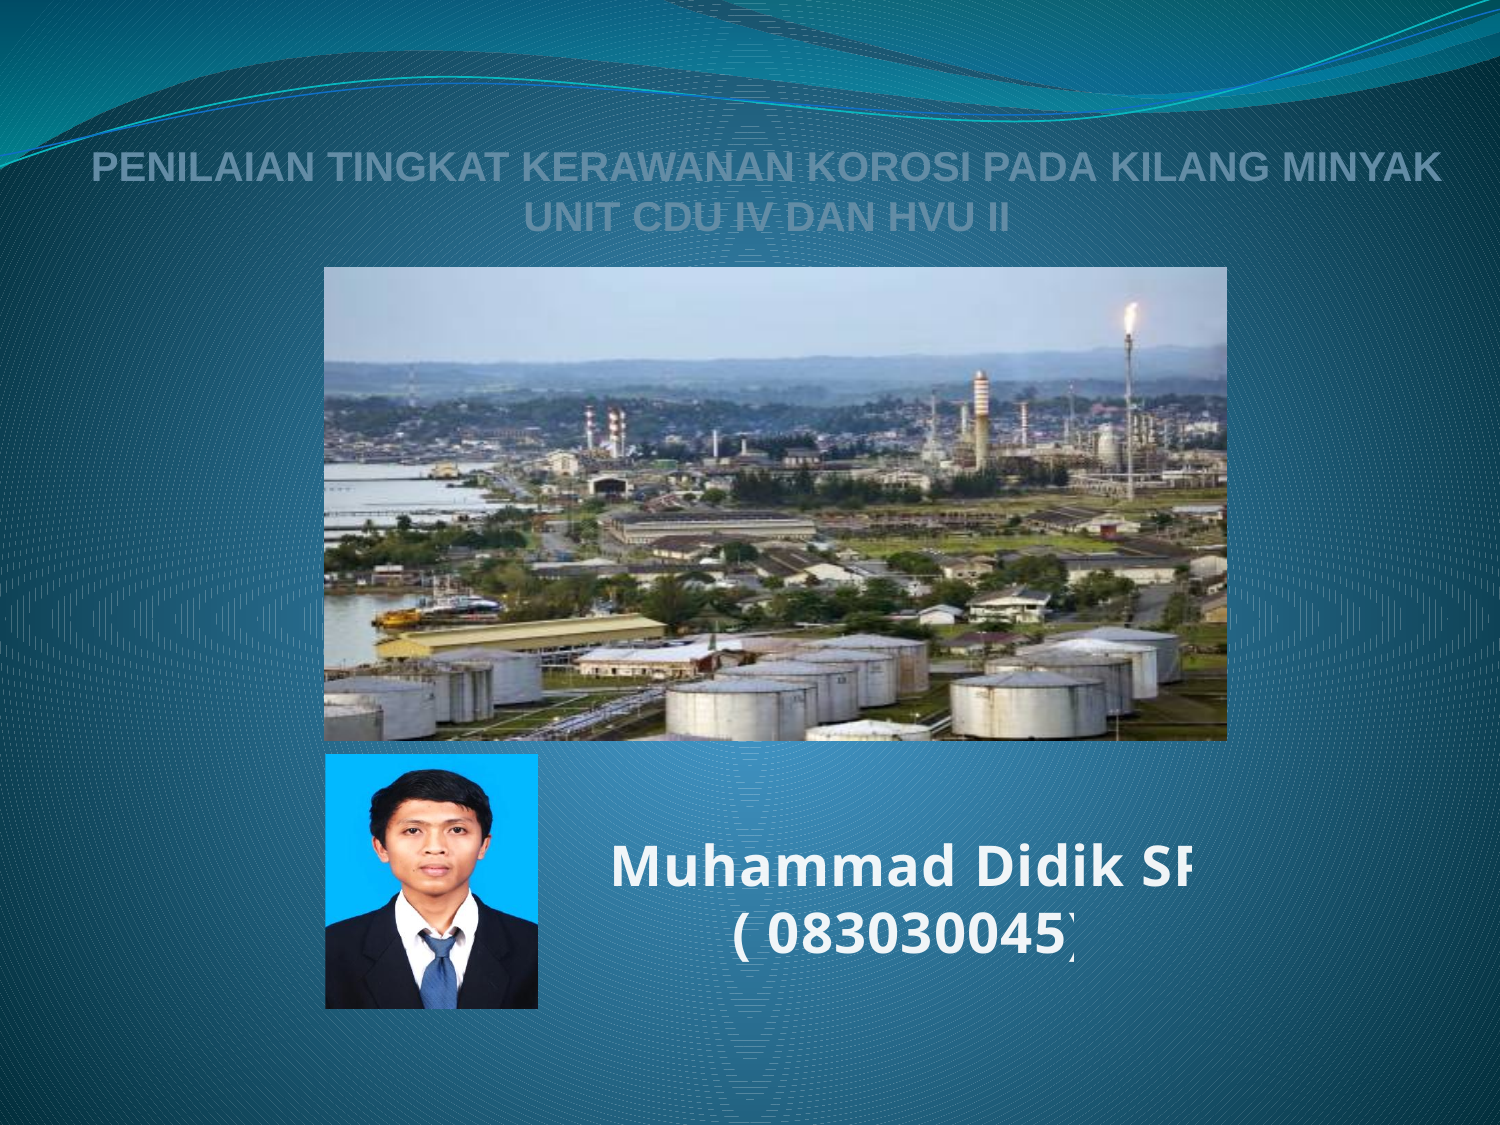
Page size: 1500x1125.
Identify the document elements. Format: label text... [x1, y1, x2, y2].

picture [324, 266, 1228, 741]
title PENILAIAN TINGKAT KERAWANAN KOROSI PADA KILANG MINYAK UNIT CDU IV DAN HVU II [64, 125, 1472, 240]
text_box Muhammad Didik SP ( 083030045) [561, 822, 1258, 972]
picture [324, 769, 539, 1009]
